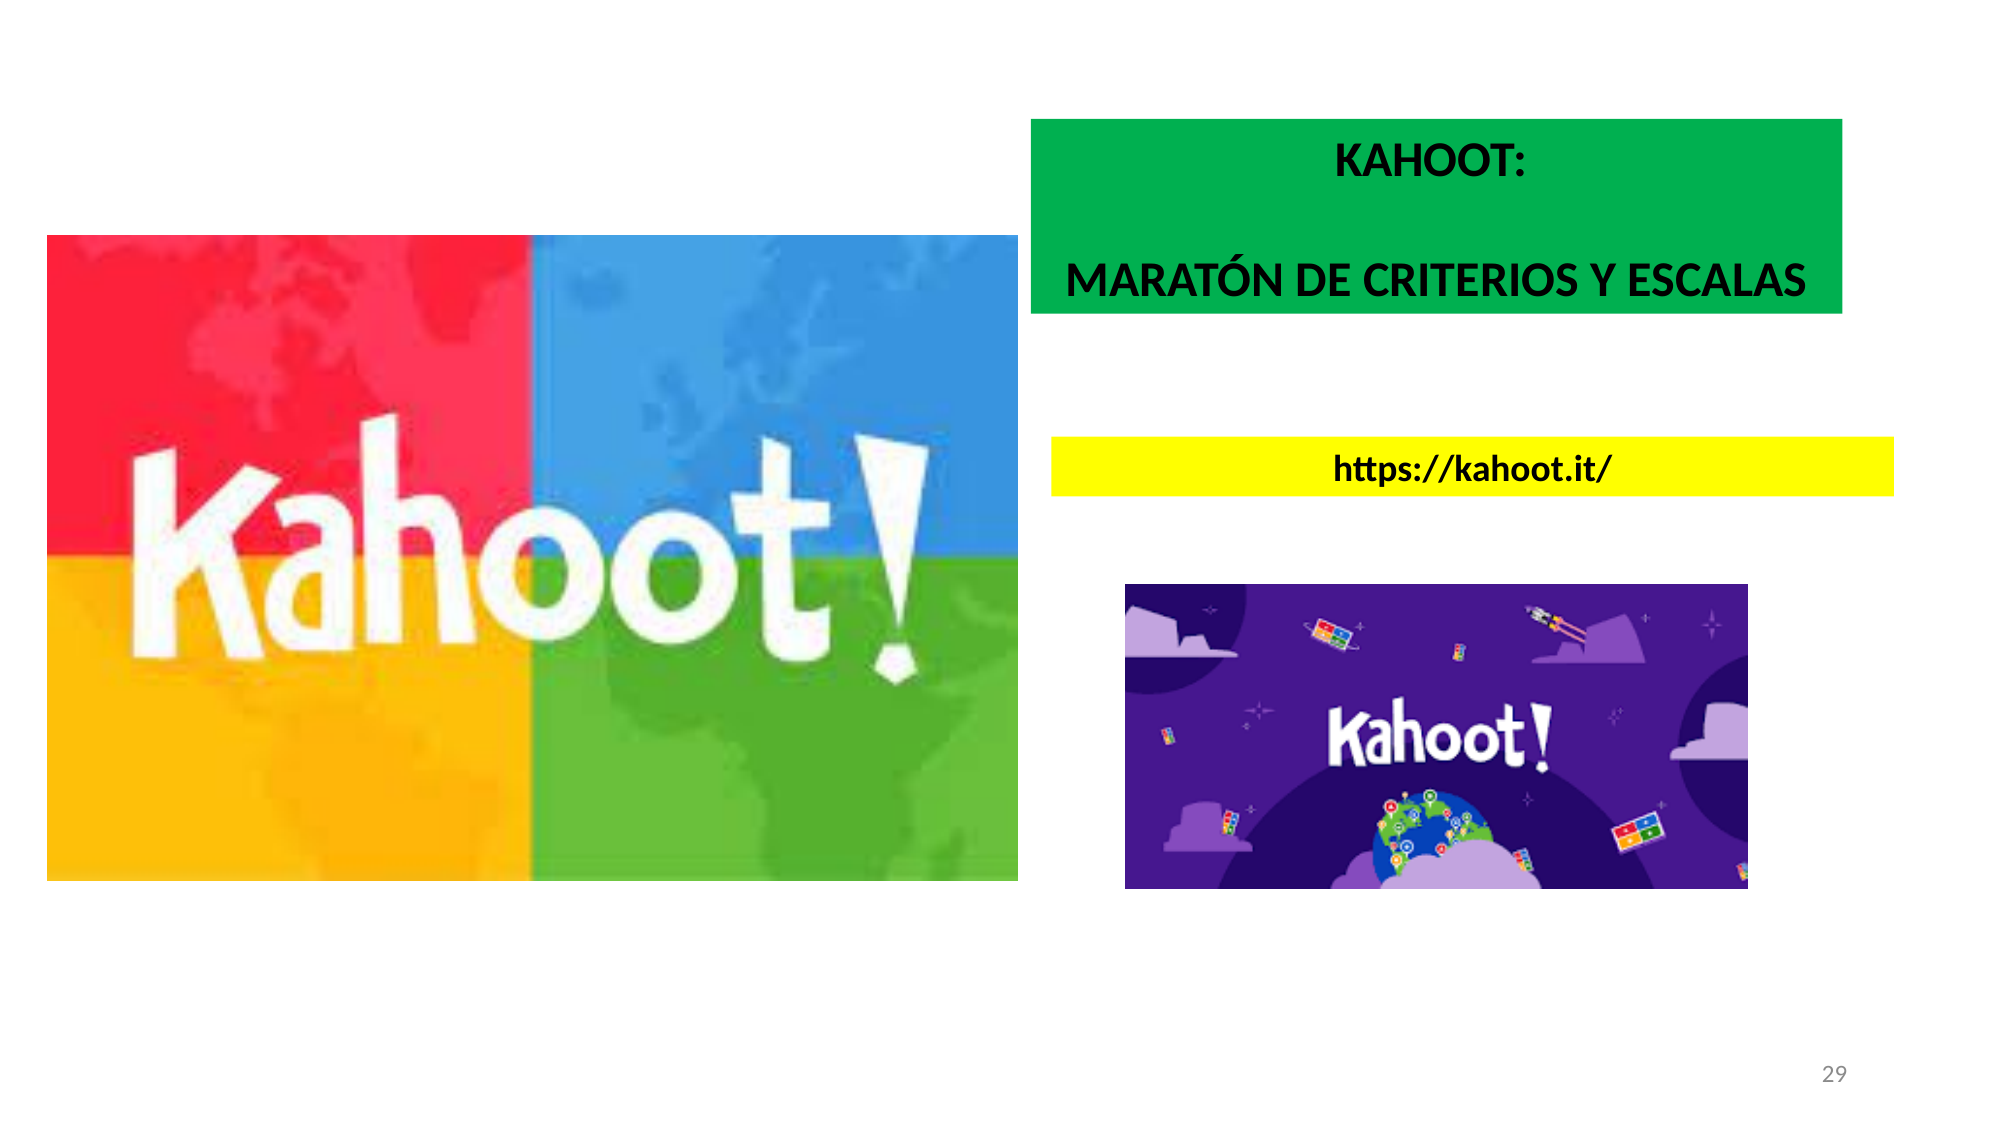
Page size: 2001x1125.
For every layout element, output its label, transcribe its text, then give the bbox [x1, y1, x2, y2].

slide_number 29 [1412, 1042, 1863, 1103]
text_box https://kahoot.it/ [1051, 436, 1894, 497]
picture [1125, 584, 1748, 889]
picture [47, 235, 1018, 881]
text_box KAHOOT: MARATÓN DE CRITERIOS Y ESCALAS [1030, 118, 1843, 314]
